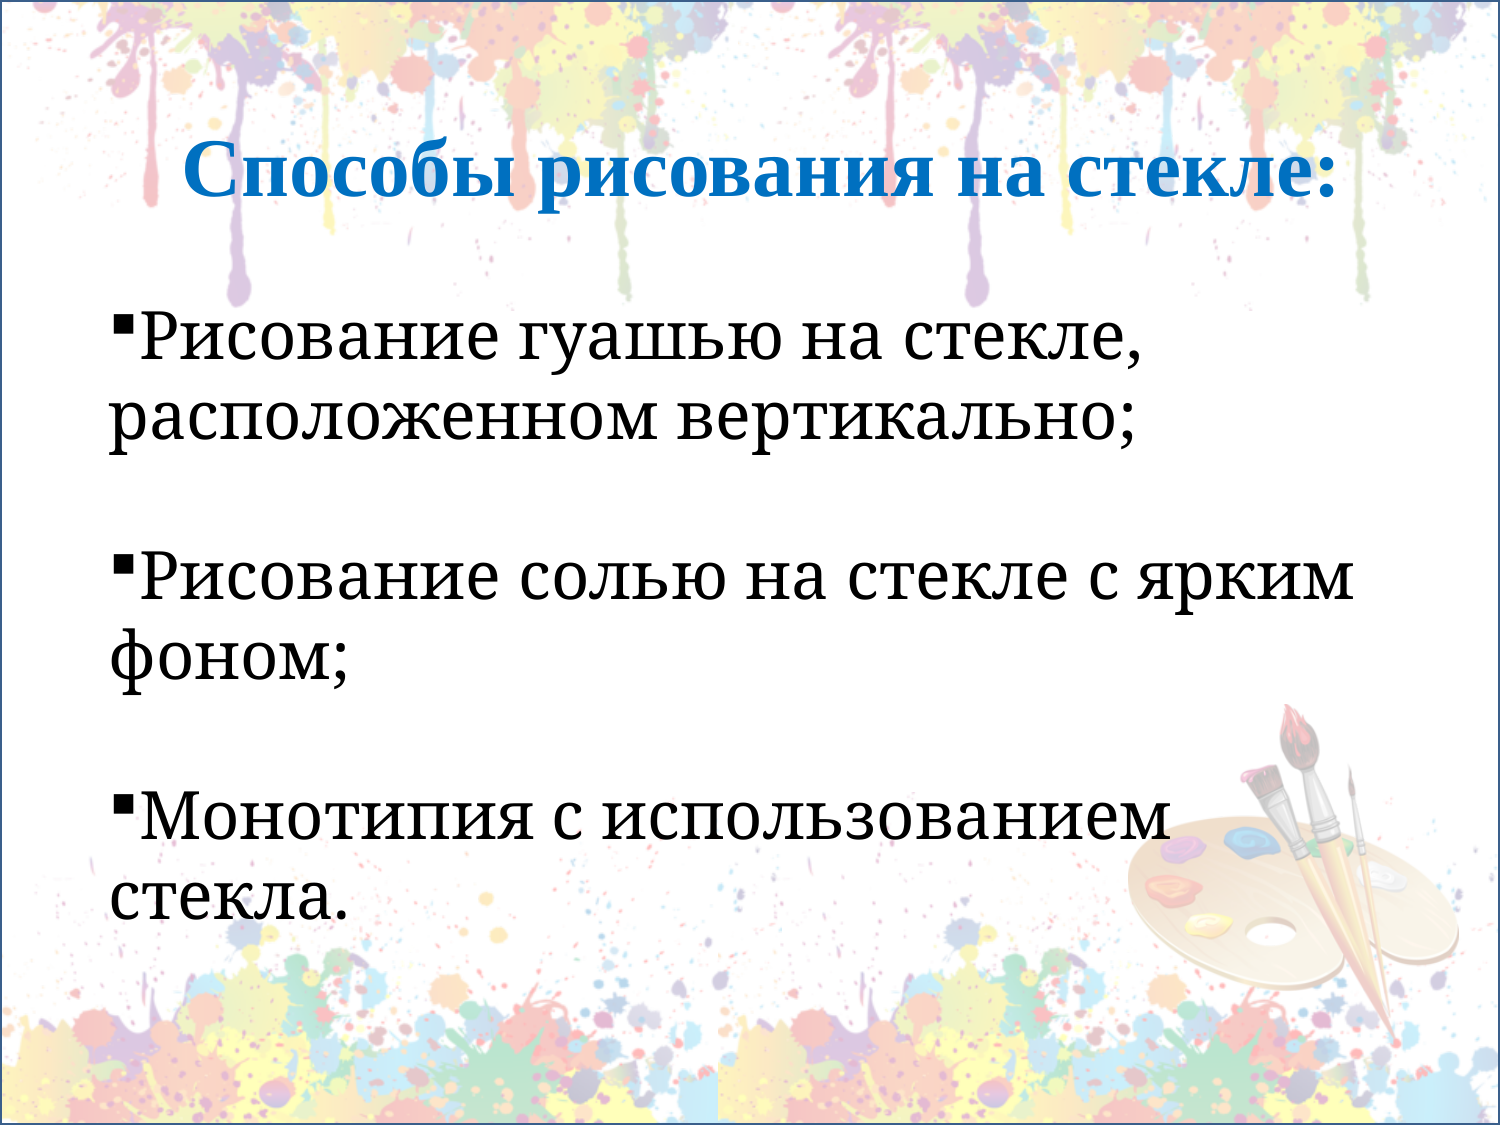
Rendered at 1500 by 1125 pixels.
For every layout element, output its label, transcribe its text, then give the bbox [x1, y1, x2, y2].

text_box Способы рисования на стекле: Рисование гуашью на стекле, расположенном вертикально; Рисование солью на стекле с ярким фоном; Монотипия с использованием стекла. [93, 105, 1430, 1020]
